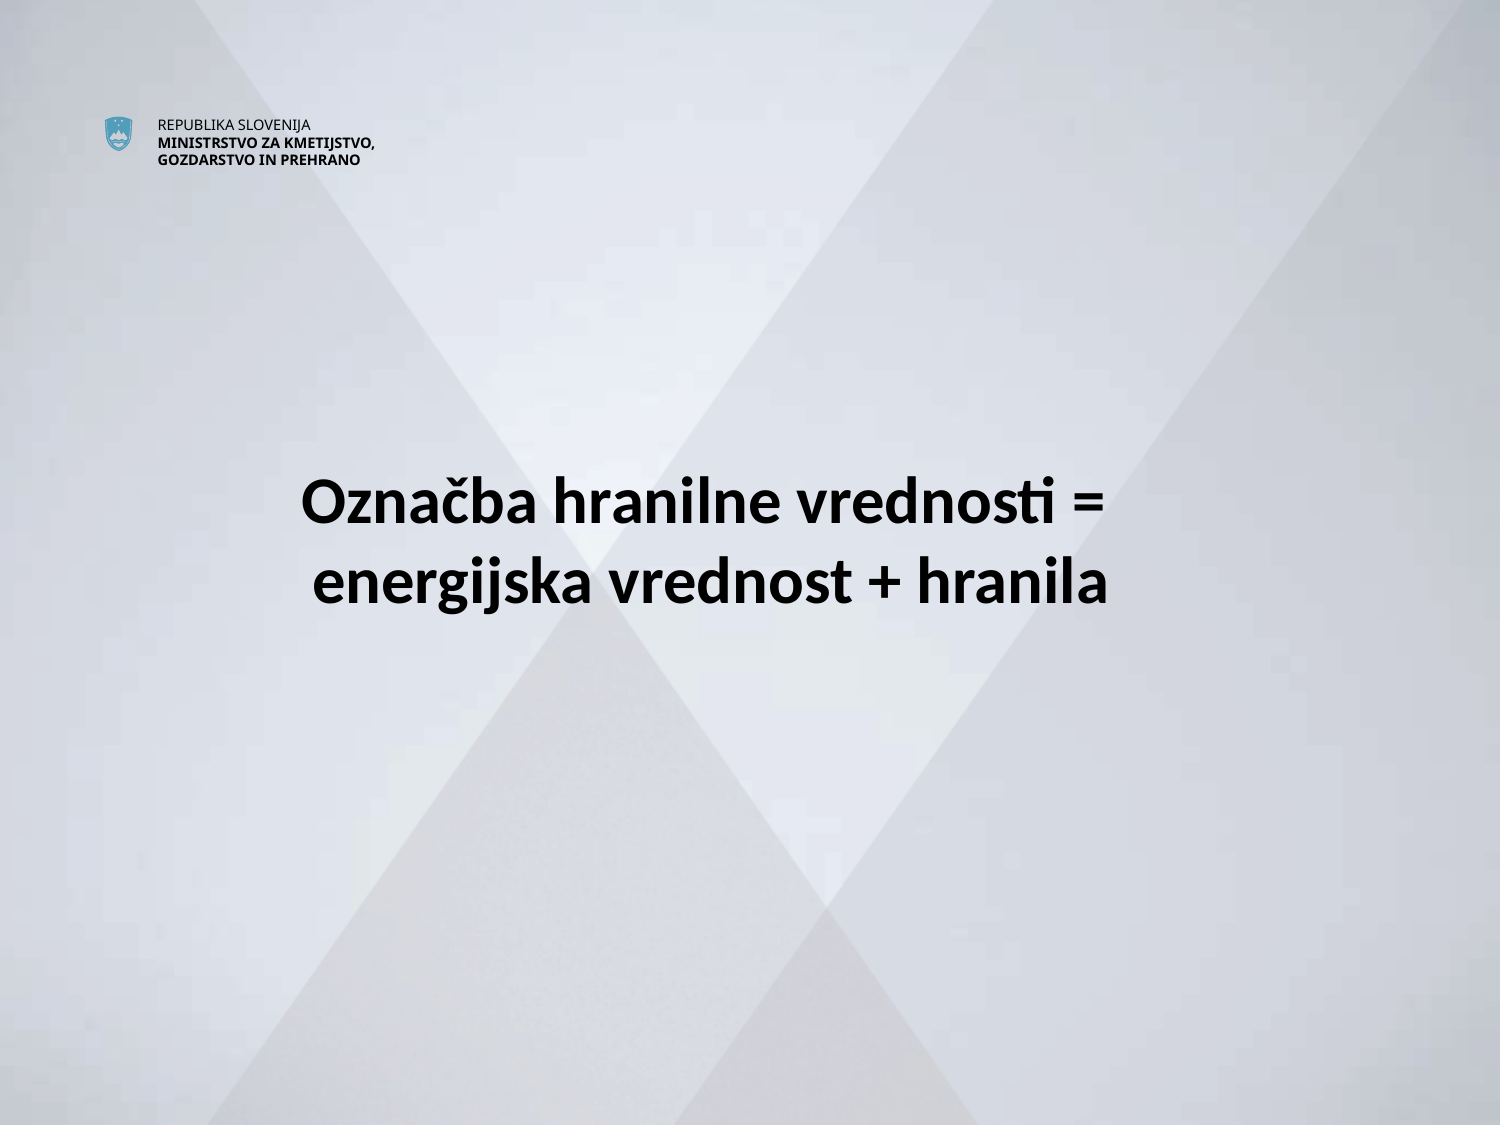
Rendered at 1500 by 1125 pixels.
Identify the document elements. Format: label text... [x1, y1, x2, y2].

picture [0, 0, 1500, 1125]
title Označba hranilne vrednosti = energijska vrednost + hranila [157, 456, 1265, 701]
